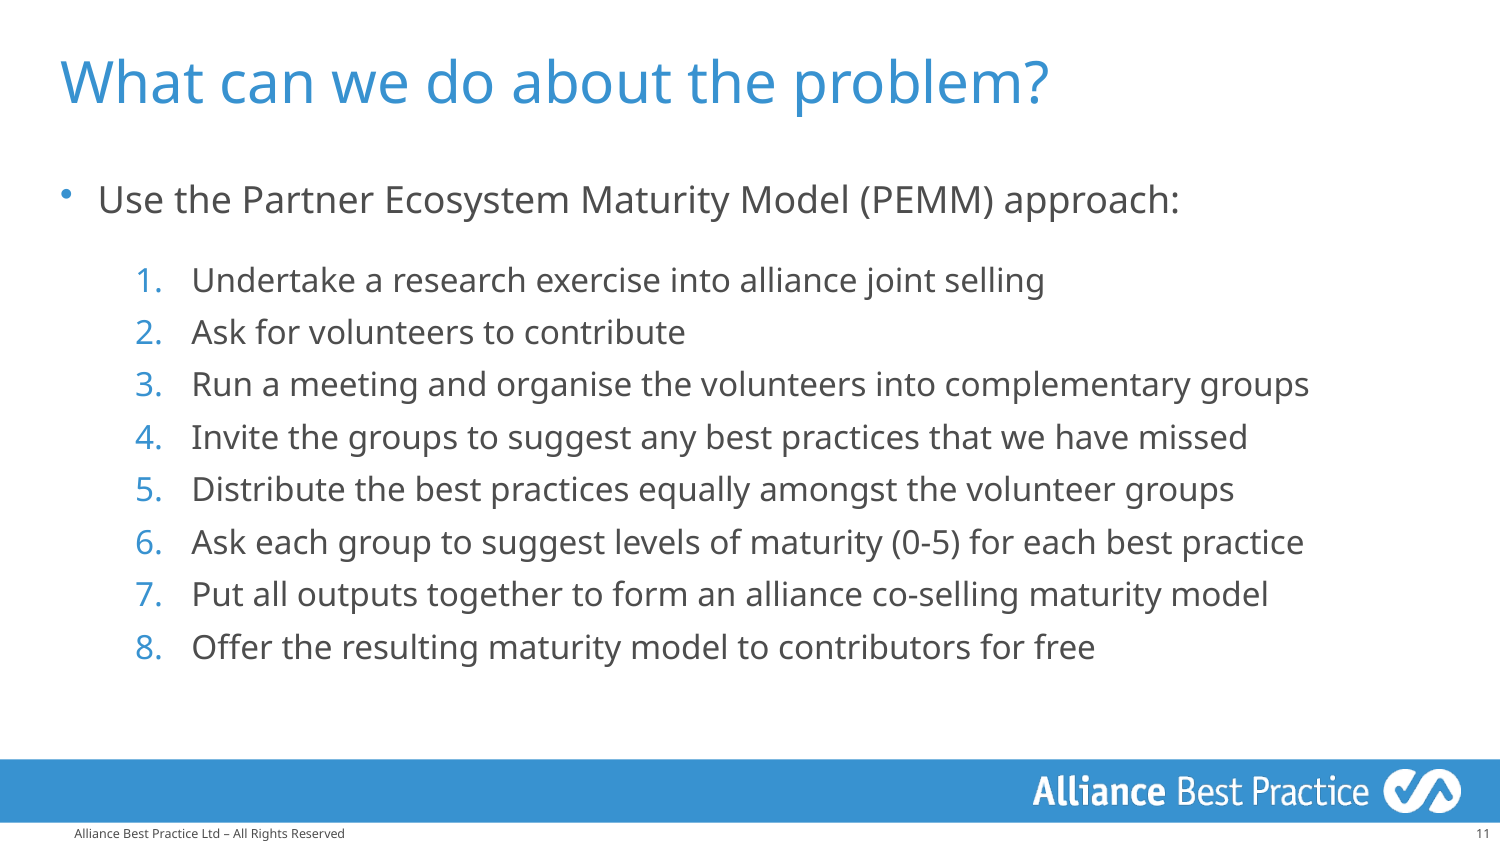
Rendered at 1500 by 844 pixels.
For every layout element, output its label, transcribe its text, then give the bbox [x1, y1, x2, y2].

list Use the Partner Ecosystem Maturity Model (PEMM) approach: Undertake a research exercise into alliance joint selling Ask for volunteers to contribute Run a meeting and organise the volunteers into complementary groups Invite the groups to suggest any best practices that we have missed Distribute the best practices equally amongst the volunteer groups Ask each group to suggest levels of maturity (0-5) for each best practice Put all outputs together to form an alliance co-selling maturity model Offer the resulting maturity model to contributors for free [60, 176, 1440, 732]
picture [1033, 769, 1461, 813]
title What can we do about the problem? [60, 53, 1440, 129]
